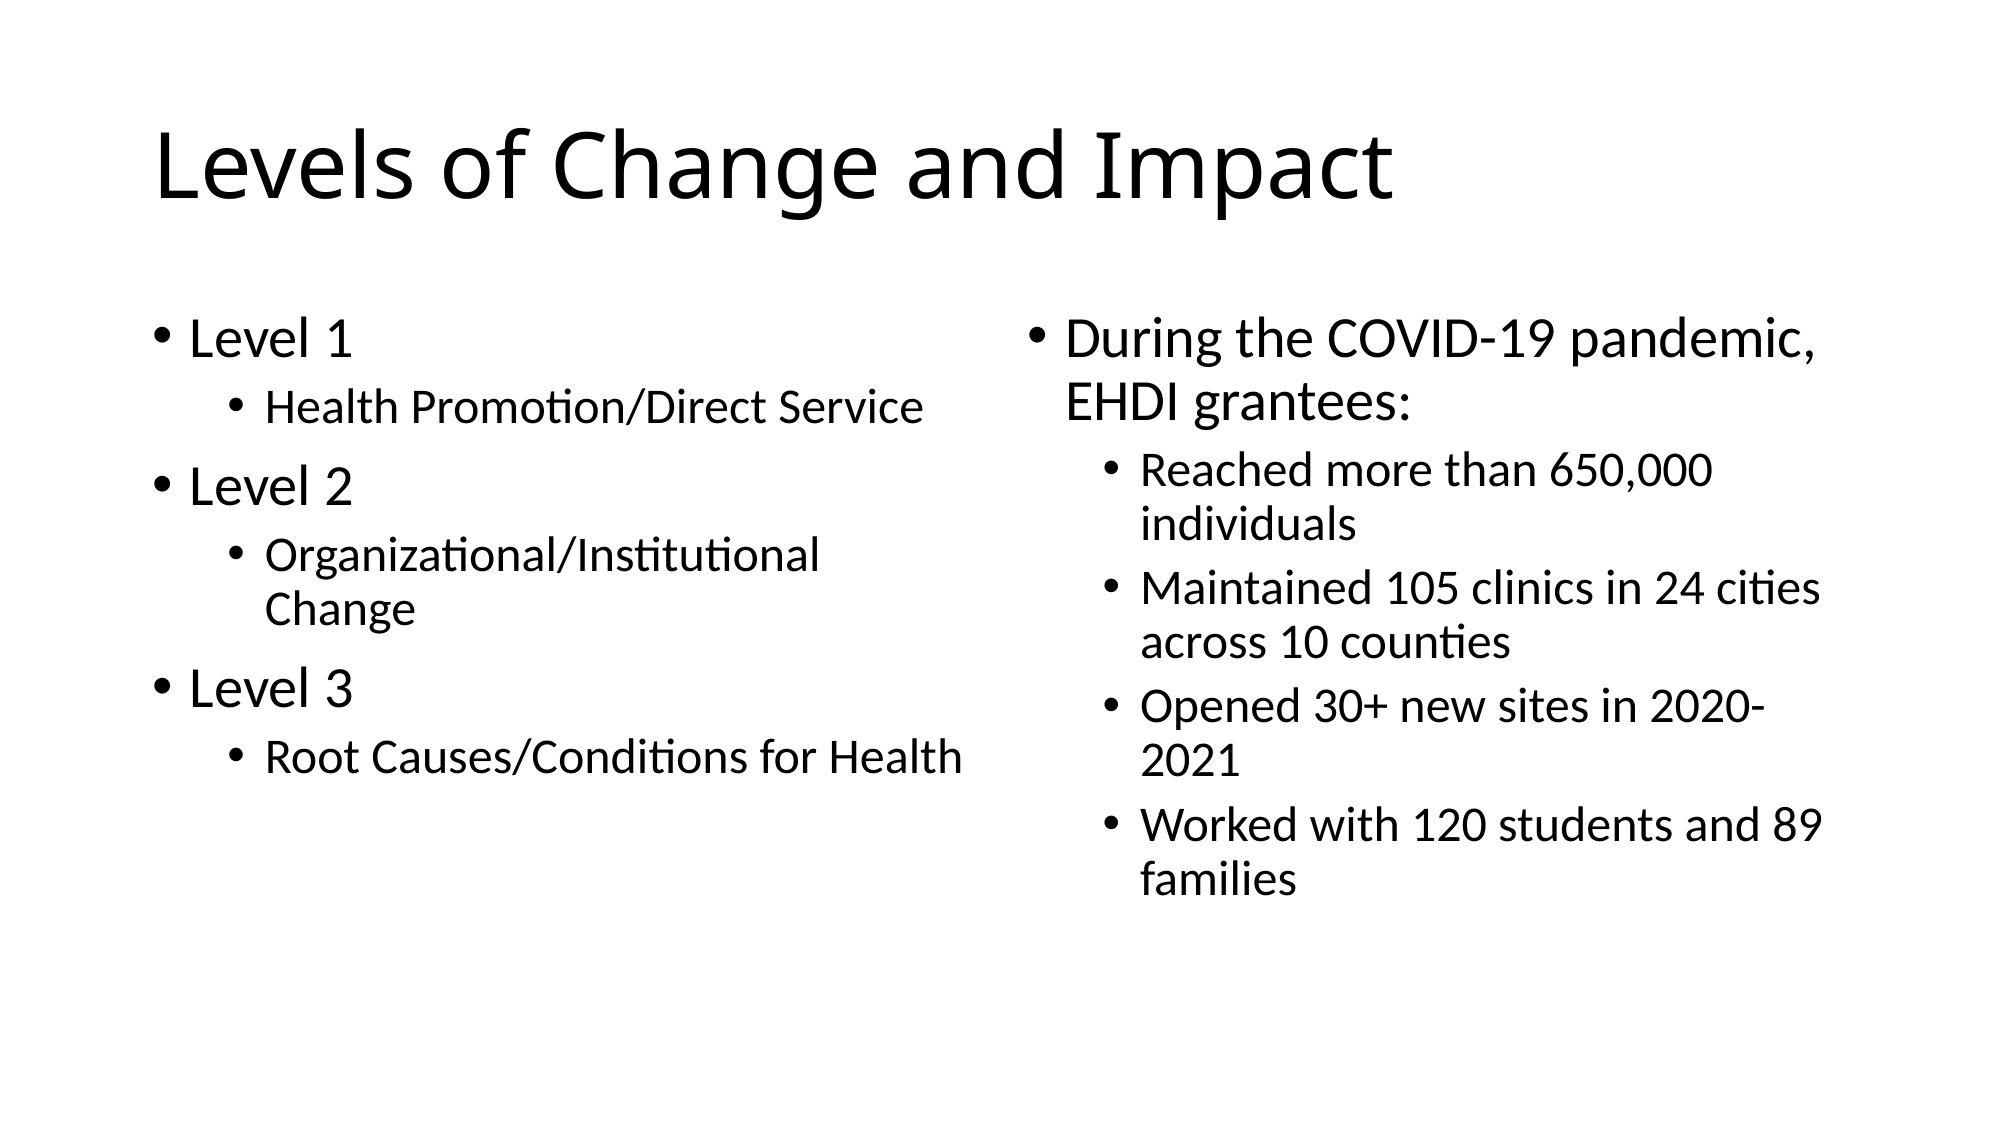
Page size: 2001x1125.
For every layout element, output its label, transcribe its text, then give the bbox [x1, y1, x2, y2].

list Level 1 Health Promotion/Direct Service Level 2 Organizational/Institutional Change Level 3 Root Causes/Conditions for Health [137, 299, 988, 1014]
title Levels of Change and Impact [137, 59, 1863, 278]
list During the COVID-19 pandemic, EHDI grantees: Reached more than 650,000 individuals Maintained 105 clinics in 24 cities across 10 counties Opened 30+ new sites in 2020-2021 Worked with 120 students and 89 families [1012, 299, 1863, 1014]
